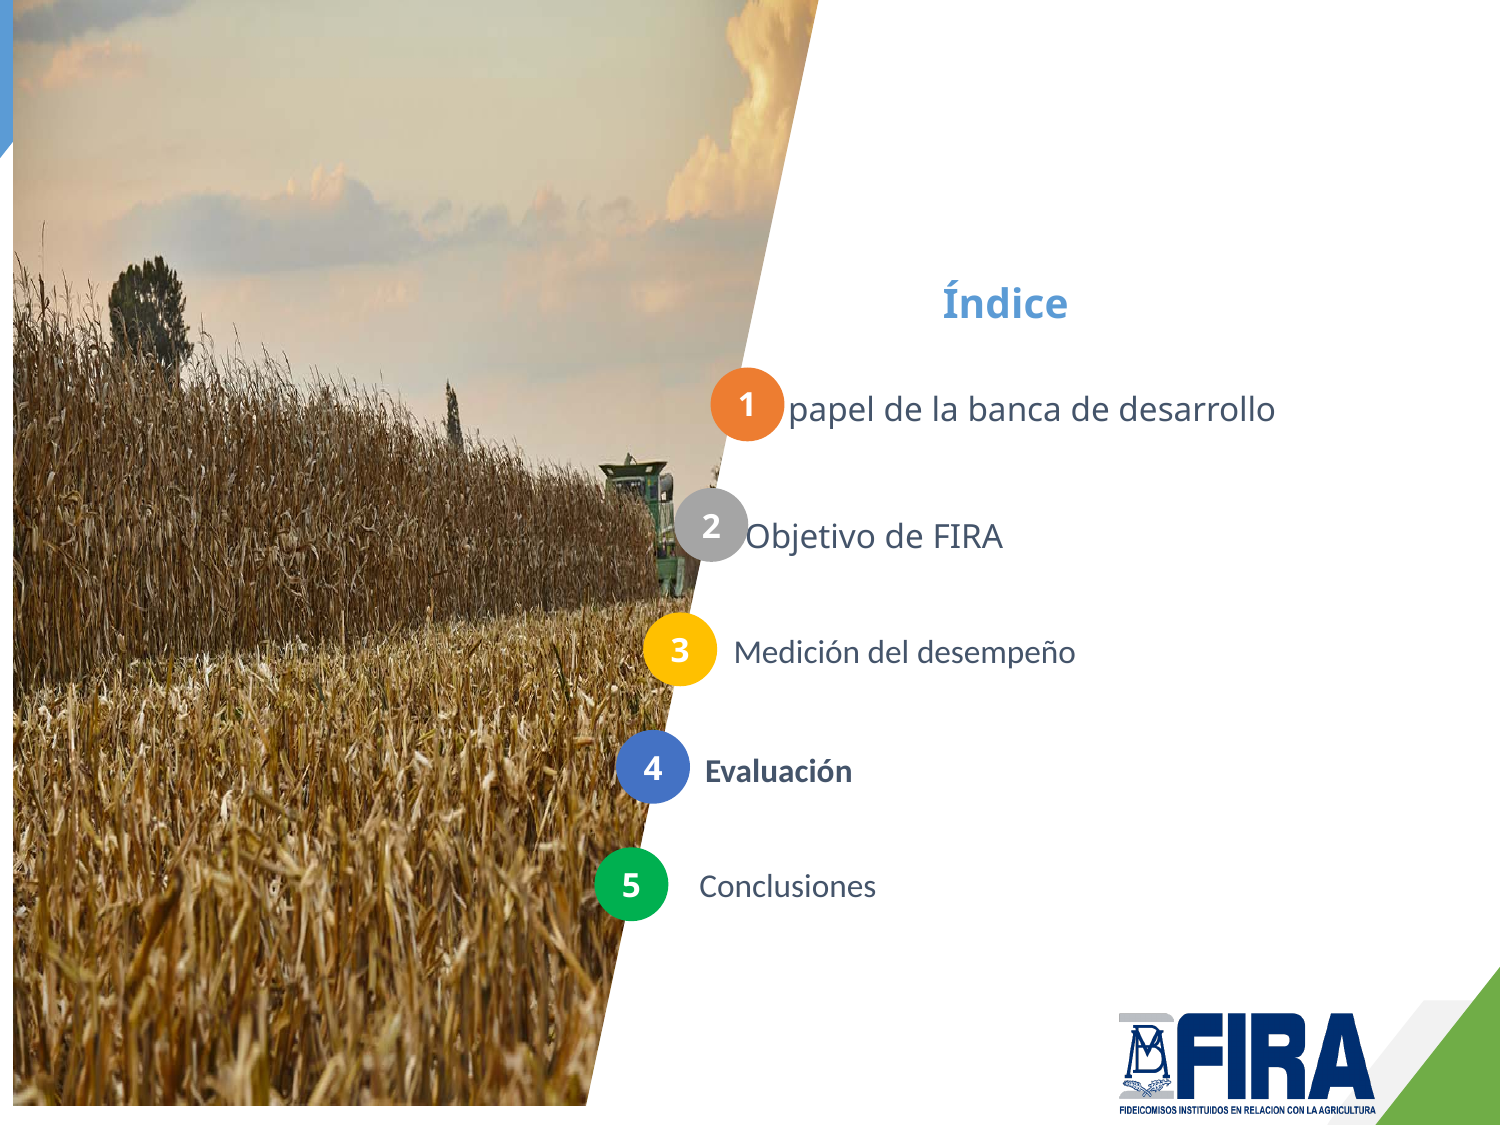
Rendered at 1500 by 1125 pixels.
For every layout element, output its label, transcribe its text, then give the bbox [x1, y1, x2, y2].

text_box Índice [938, 265, 1073, 329]
picture [0, 0, 820, 1125]
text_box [594, 367, 1246, 922]
picture [1119, 1013, 1376, 1114]
